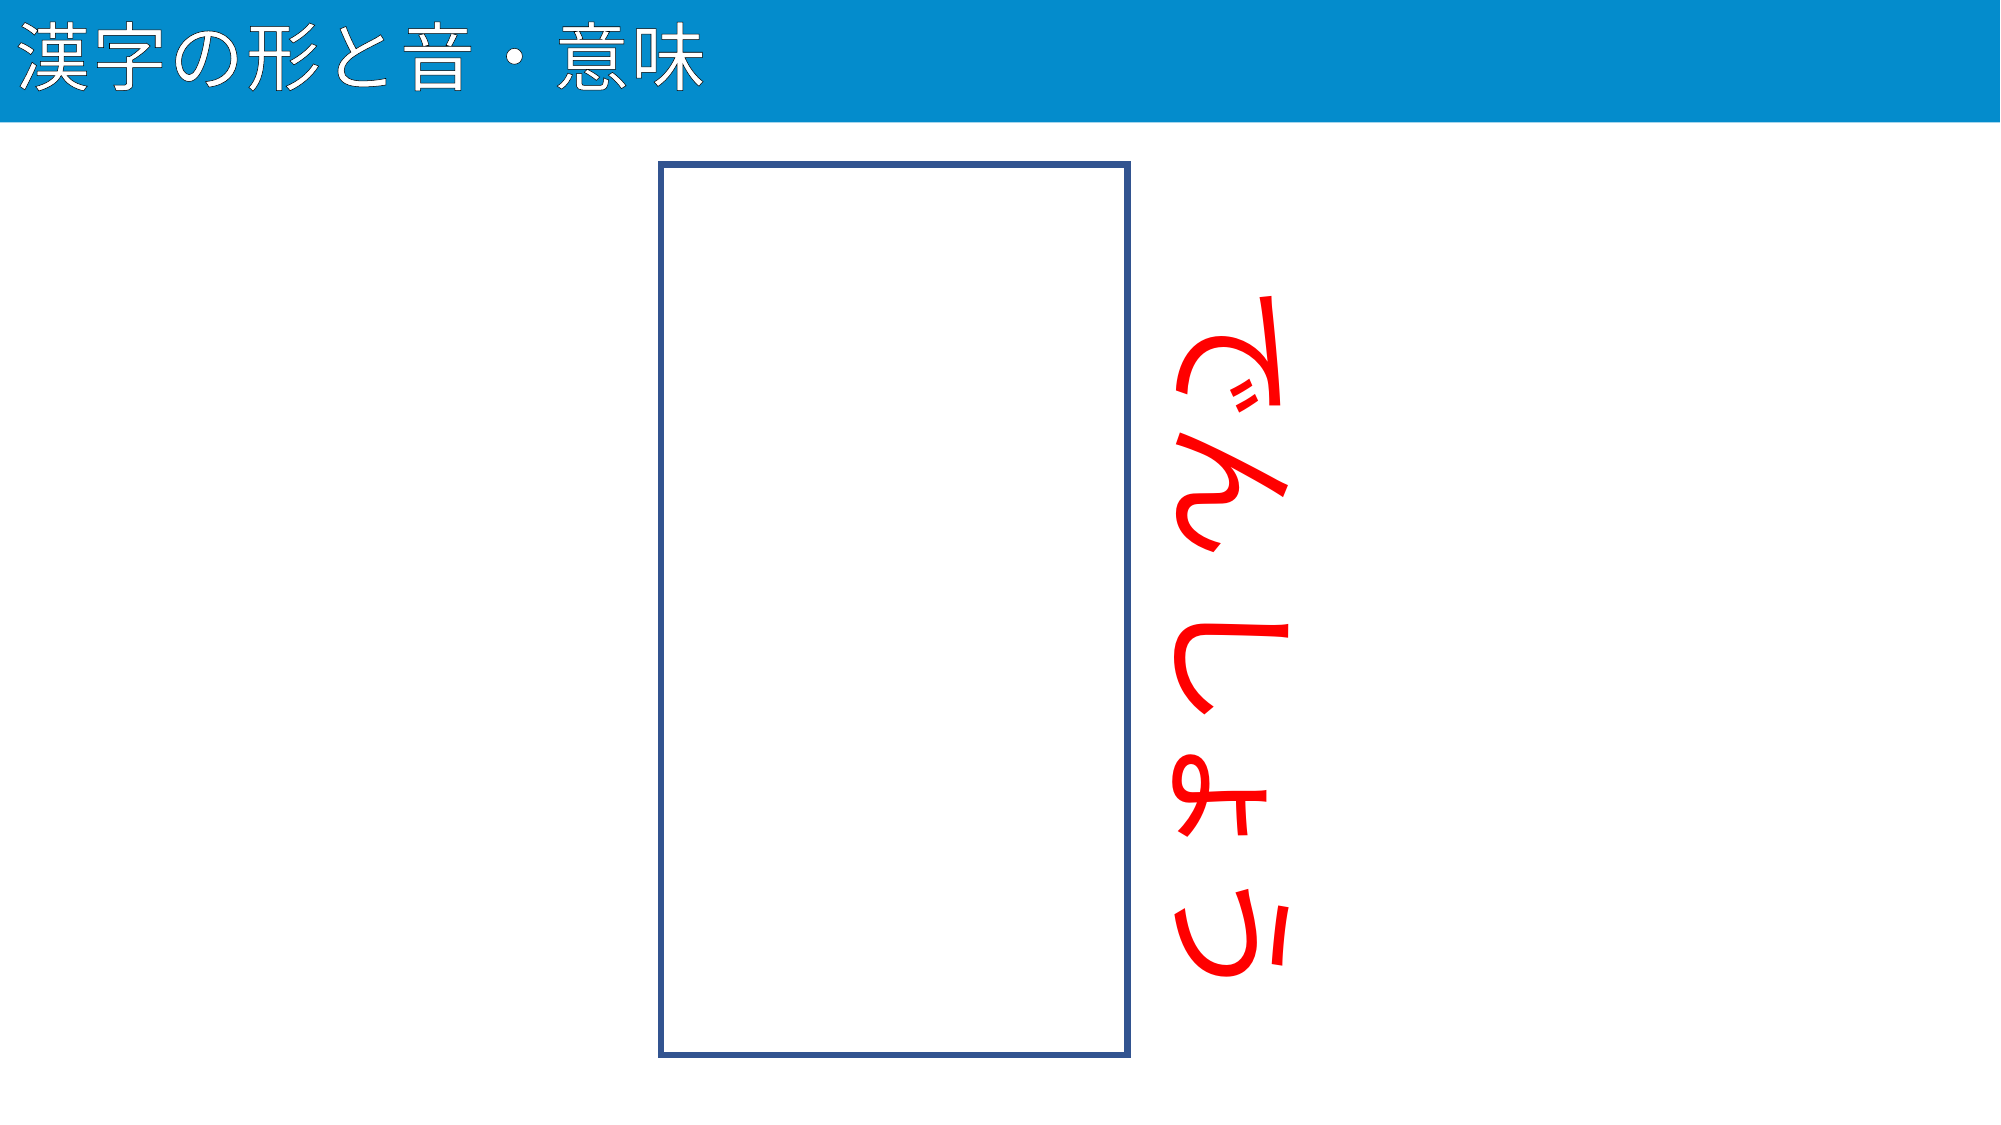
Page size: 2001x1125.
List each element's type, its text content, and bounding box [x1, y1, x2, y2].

slide_number 24 [1712, 0, 2000, 123]
text_box 伝承 [616, 195, 1152, 1125]
title 漢字の形と音・意味 [0, 0, 1712, 123]
text_box [660, 163, 1129, 1056]
text_box でん しょう [1129, 270, 1327, 1050]
